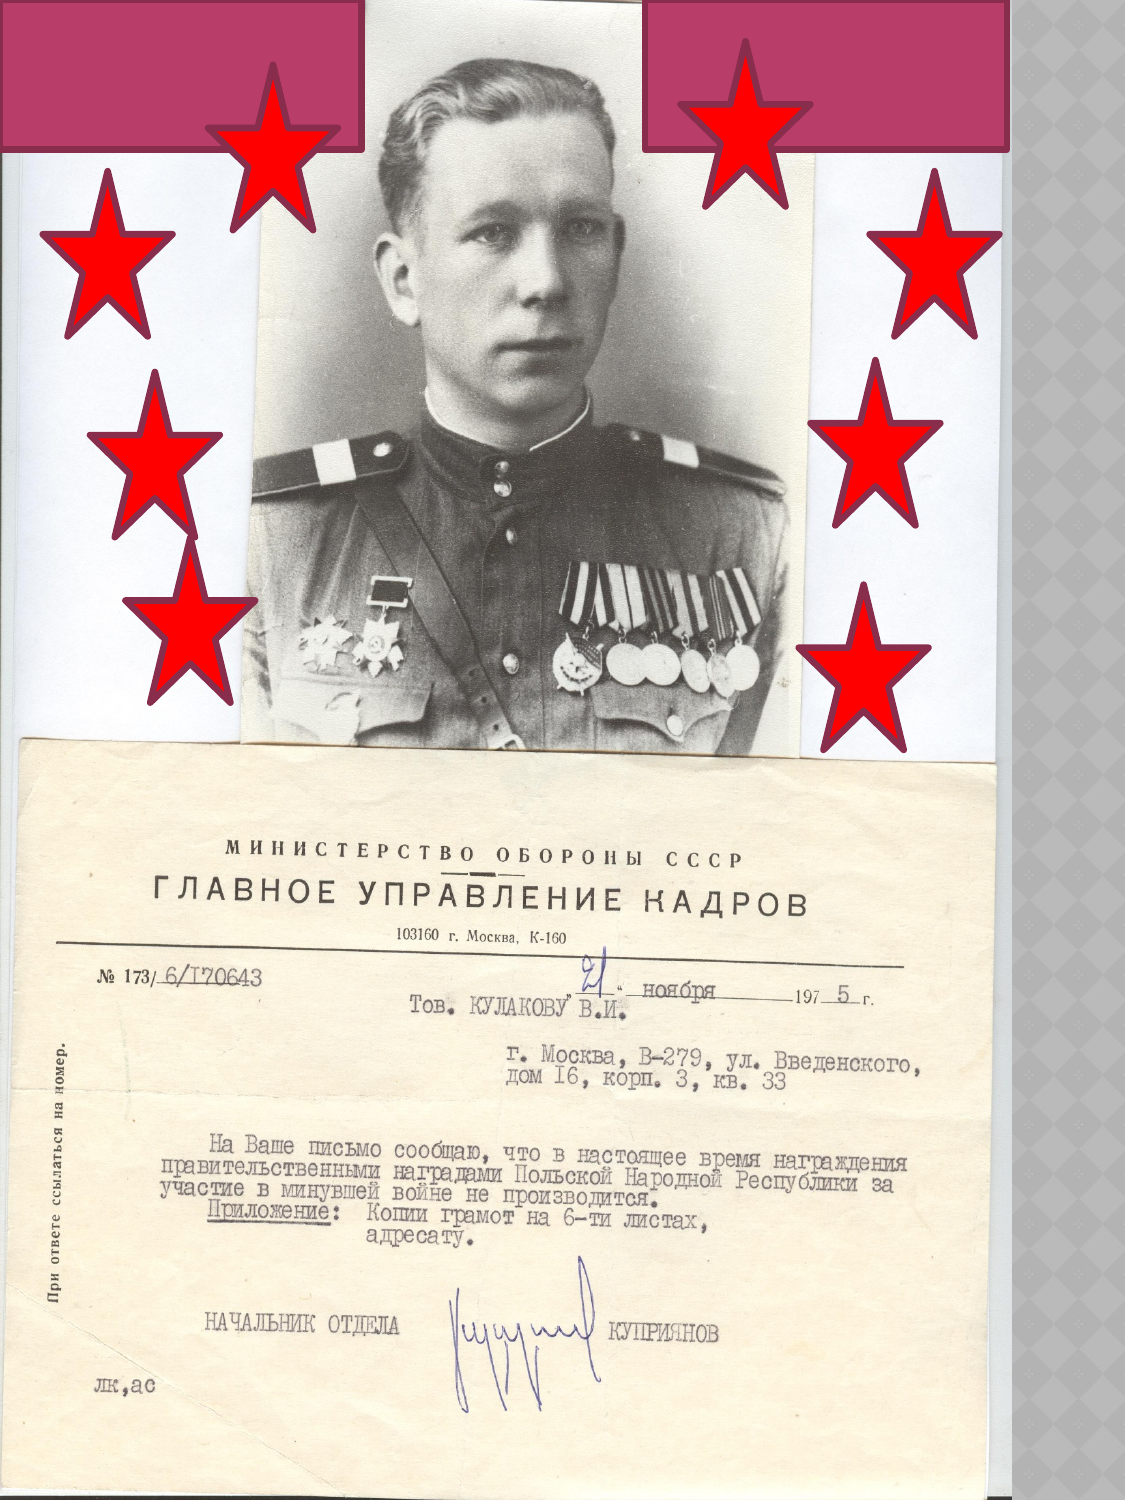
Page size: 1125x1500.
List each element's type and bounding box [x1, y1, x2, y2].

picture [0, 0, 1012, 1500]
